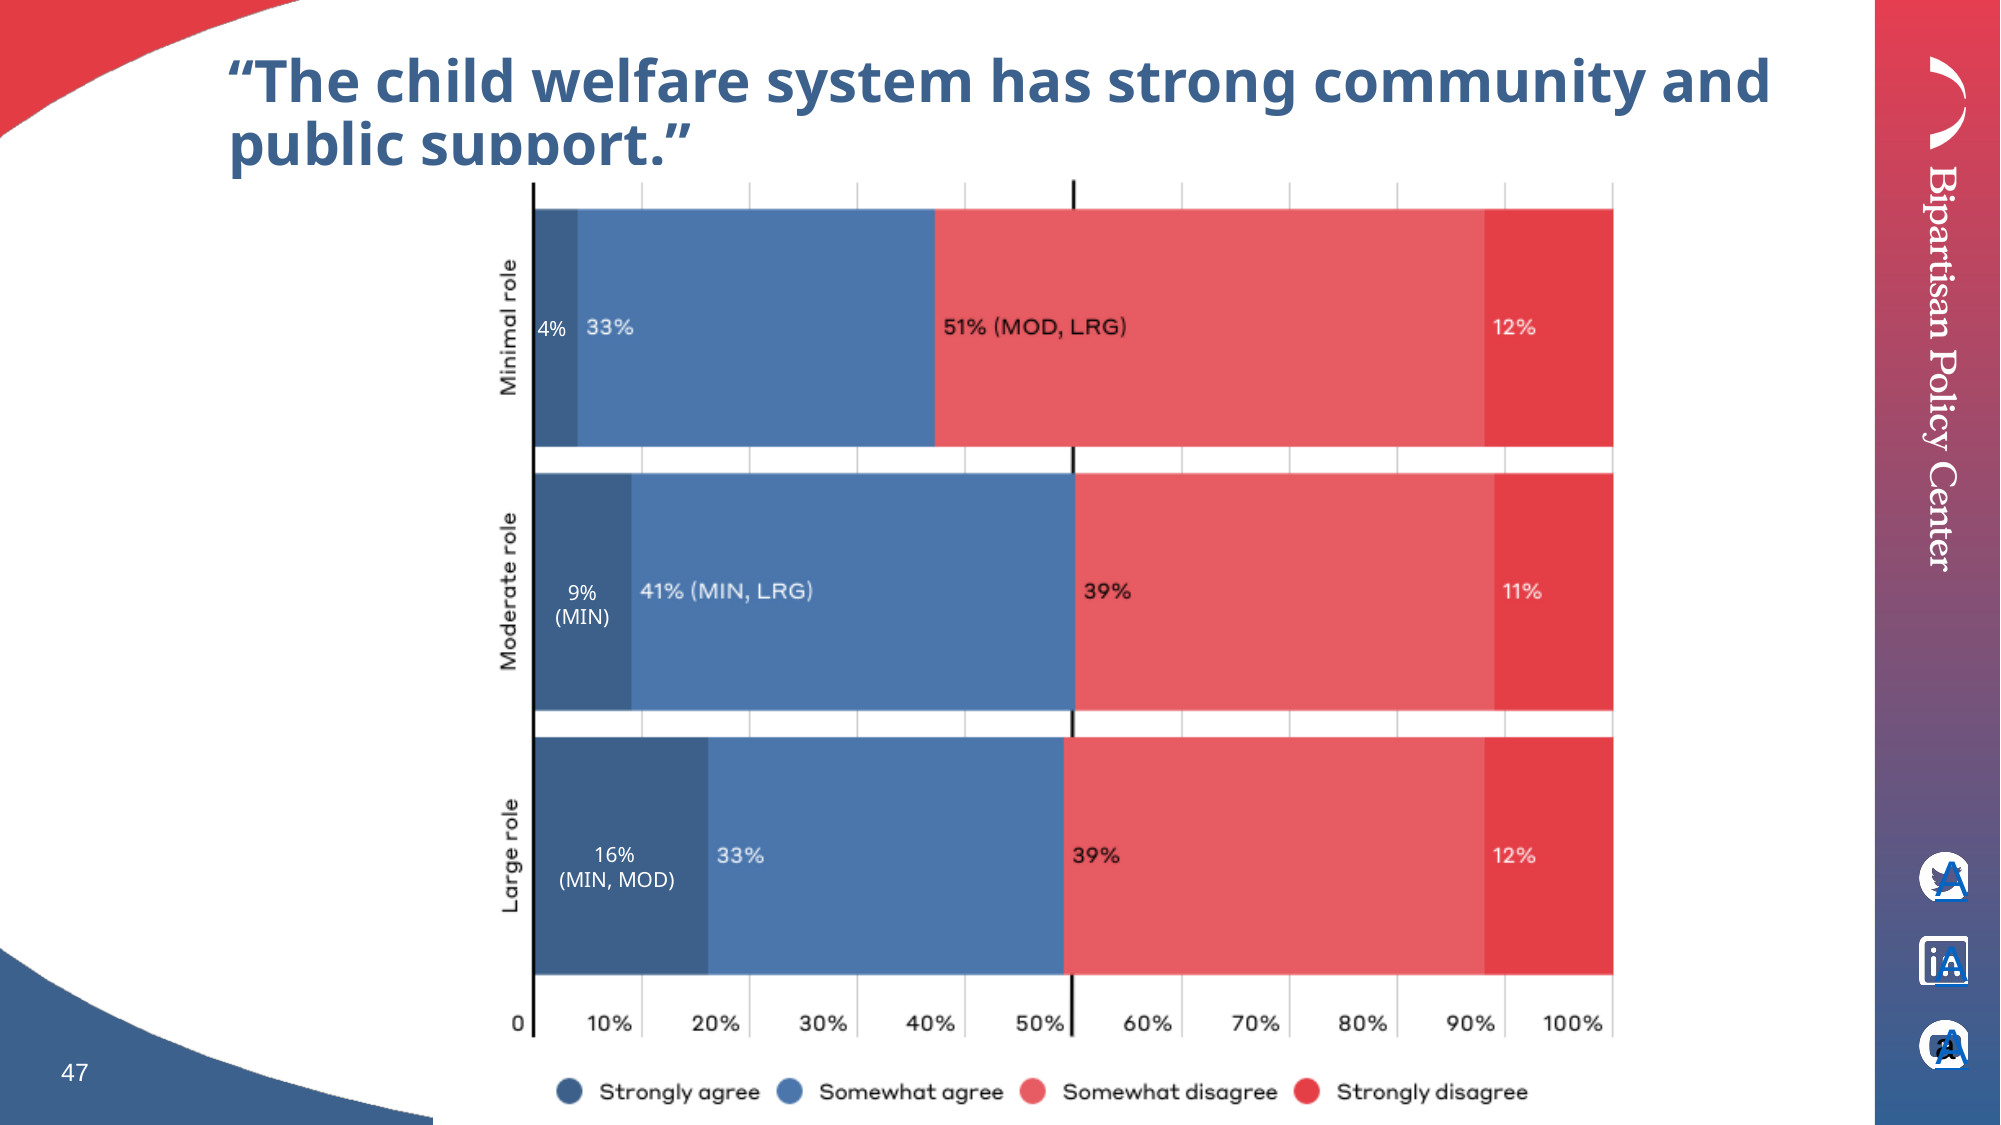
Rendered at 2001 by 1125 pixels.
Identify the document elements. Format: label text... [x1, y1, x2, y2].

picture [1950, 1034, 1958, 1050]
picture [1919, 852, 1968, 901]
picture [0, 0, 433, 1125]
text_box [479, 165, 1622, 1125]
list “The child welfare system has strong community and public support.” [213, 45, 1841, 206]
picture [1919, 936, 1968, 985]
picture [1923, 57, 1966, 571]
picture [1946, 866, 1958, 882]
picture [1919, 1020, 1968, 1069]
